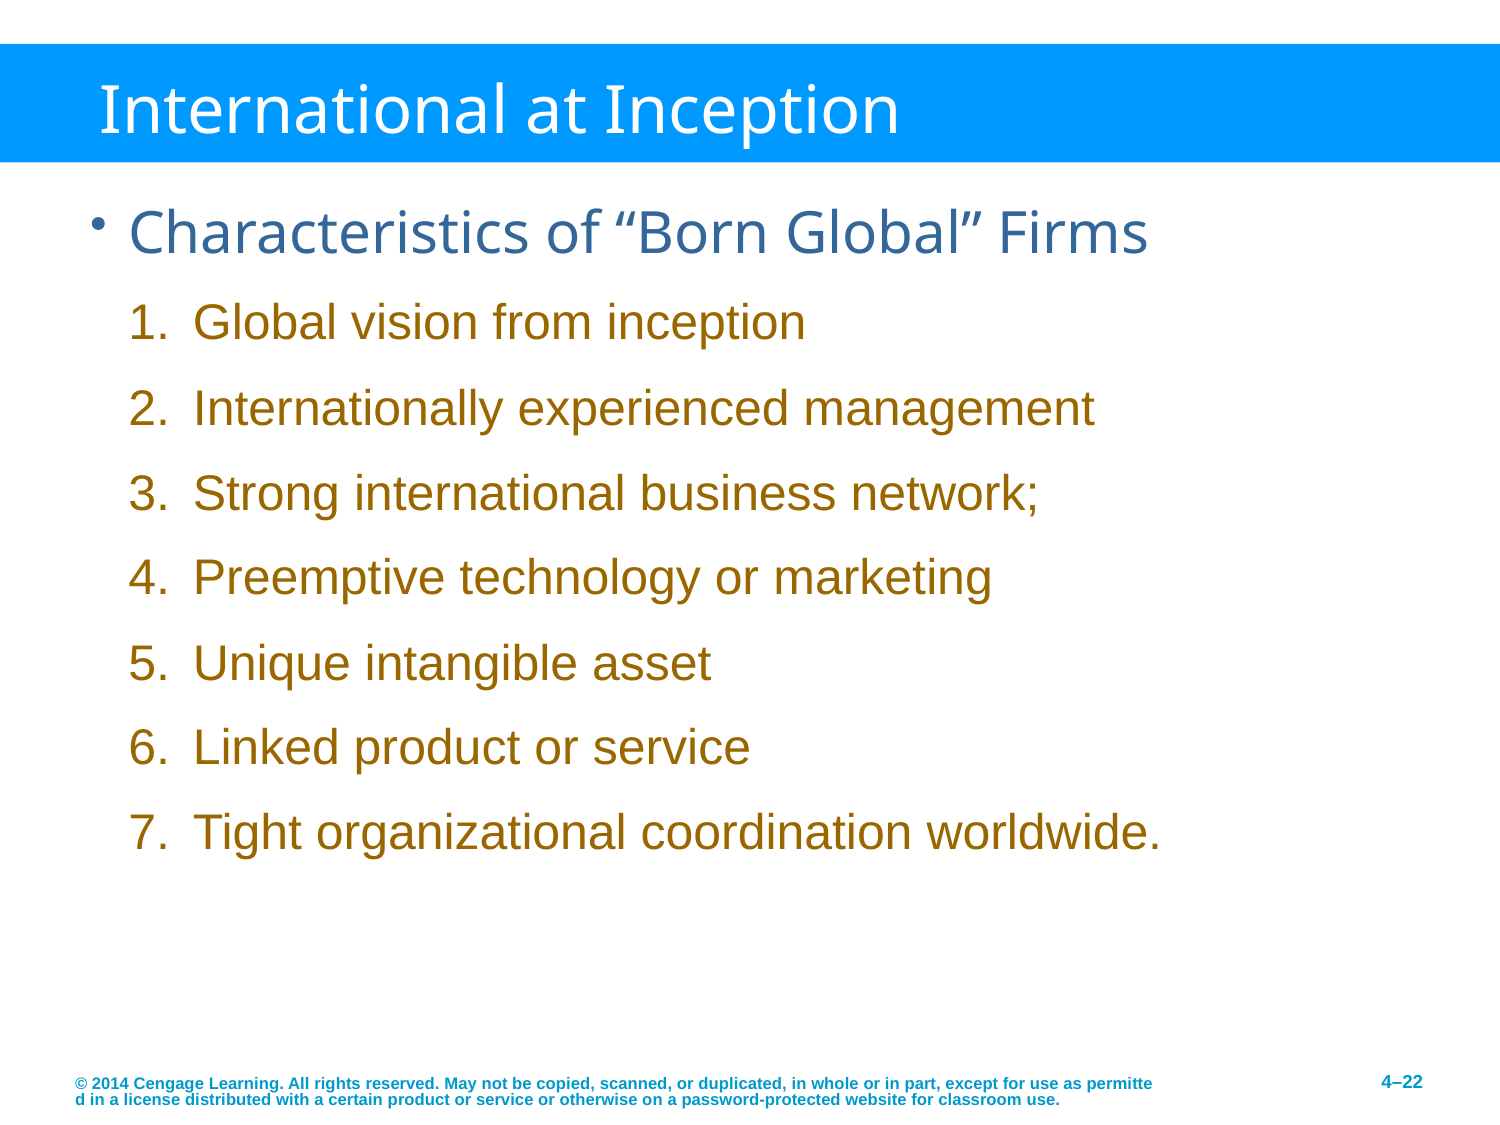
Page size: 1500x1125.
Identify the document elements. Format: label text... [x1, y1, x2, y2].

footer © 2014 Cengage Learning. All rights reserved. May not be copied, scanned, or duplicated, in whole or in part, except for use as permitted in a license distributed with a certain product or service or otherwise on a password-protected website for classroom use. [75, 1037, 1163, 1100]
title International at Inception [0, 43, 1500, 163]
slide_number 4–22 [1210, 1062, 1424, 1100]
list Characteristics of “Born Global” Firms Global vision from inception Internationally experienced management Strong international business network; Preemptive technology or marketing Unique intangible asset Linked product or service Tight organizational coordination worldwide. [75, 187, 1425, 1038]
